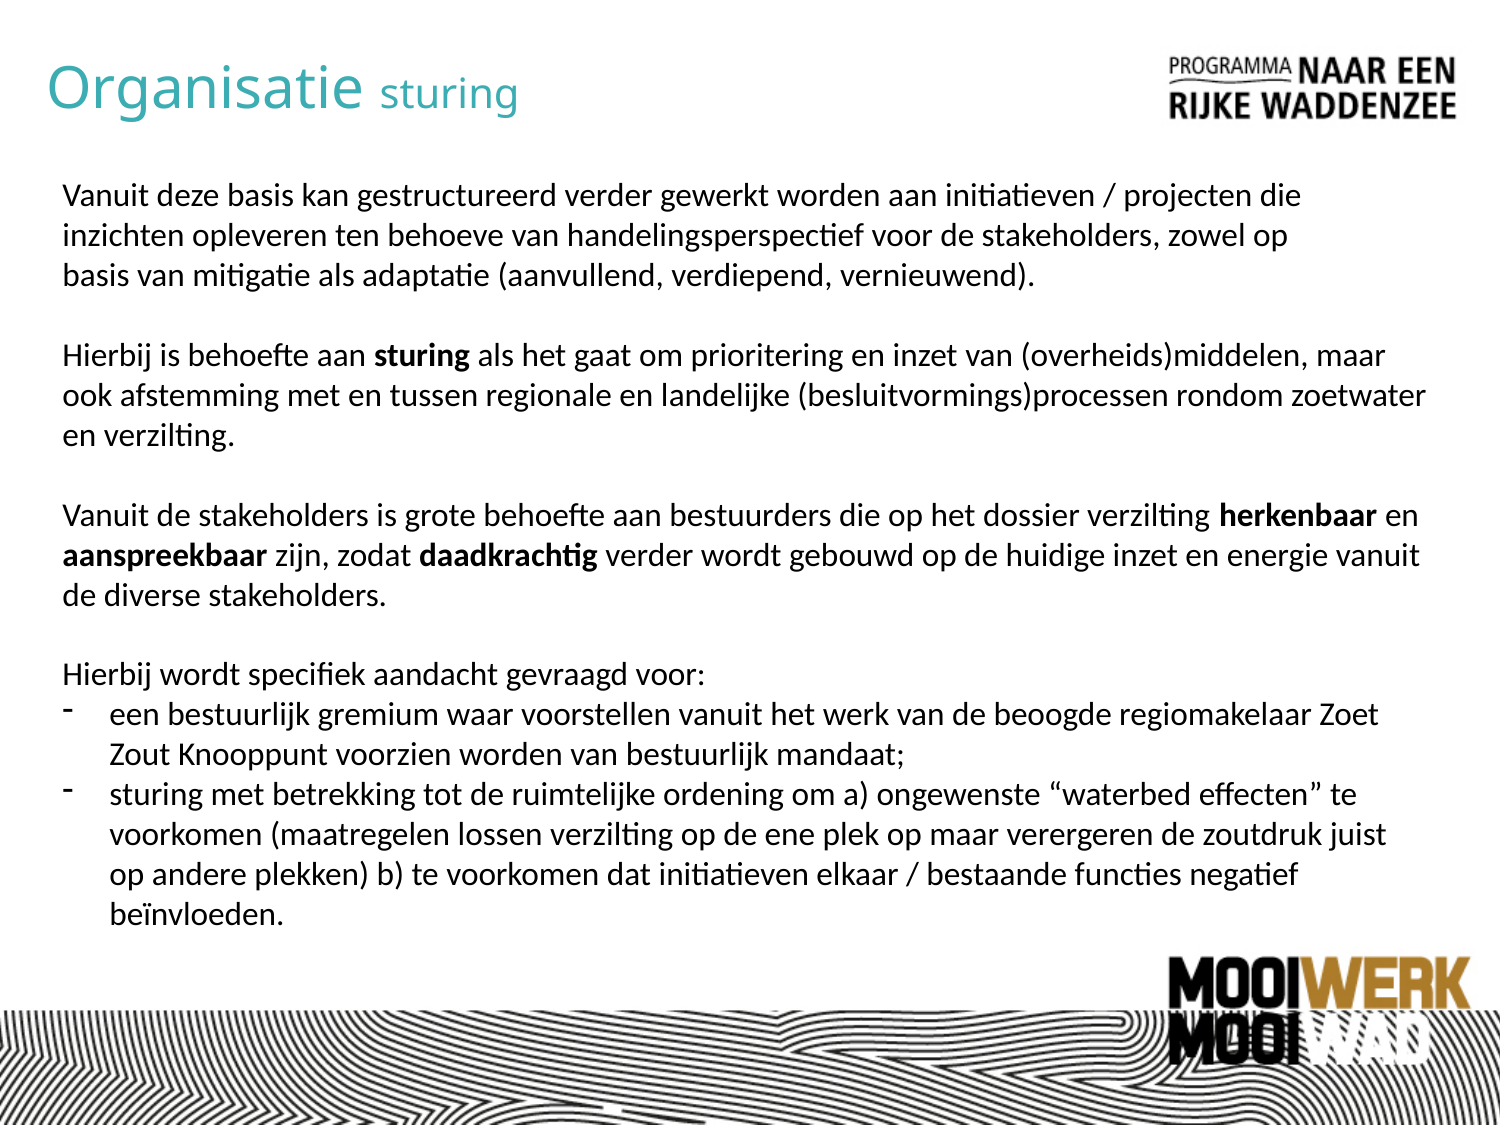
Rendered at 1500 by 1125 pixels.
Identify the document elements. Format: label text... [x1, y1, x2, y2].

text_box Organisatie sturing [31, 42, 1173, 128]
picture [0, 0, 1500, 1125]
text_box Vanuit deze basis kan gestructureerd verder gewerkt worden aan initiatieven / projecten die inzichten opleveren ten behoeve van handelingsperspectief voor de stakeholders, zowel op basis van mitigatie als adaptatie (aanvullend, verdiepend, vernieuwend). Hierbij is behoefte aan sturing als het gaat om prioritering en inzet van (overheids)middelen, maar ook afstemming met en tussen regionale en landelijke (besluitvormings)processen rondom zoetwater en verzilting. Vanuit de stakeholders is grote behoefte aan bestuurders die op het dossier verzilting herkenbaar en aanspreekbaar zijn, zodat daadkrachtig verder wordt gebouwd op de huidige inzet en energie vanuit de diverse stakeholders. Hierbij wordt specifiek aandacht gevraagd voor: een bestuurlijk gremium waar voorstellen vanuit het werk van de beoogde regiomakelaar Zoet Zout Knooppunt voorzien worden van bestuurlijk mandaat; sturing met betrekking tot de ruimtelijke ordening om a) ongewenste “waterbed effecten” te voorkomen (maatregelen lossen verzilting op de ene plek op maar verergeren de zoutdruk juist op andere plekken) b) te voorkomen dat initiatieven elkaar / bestaande functies negatief beïnvloeden. [47, 166, 1445, 1025]
